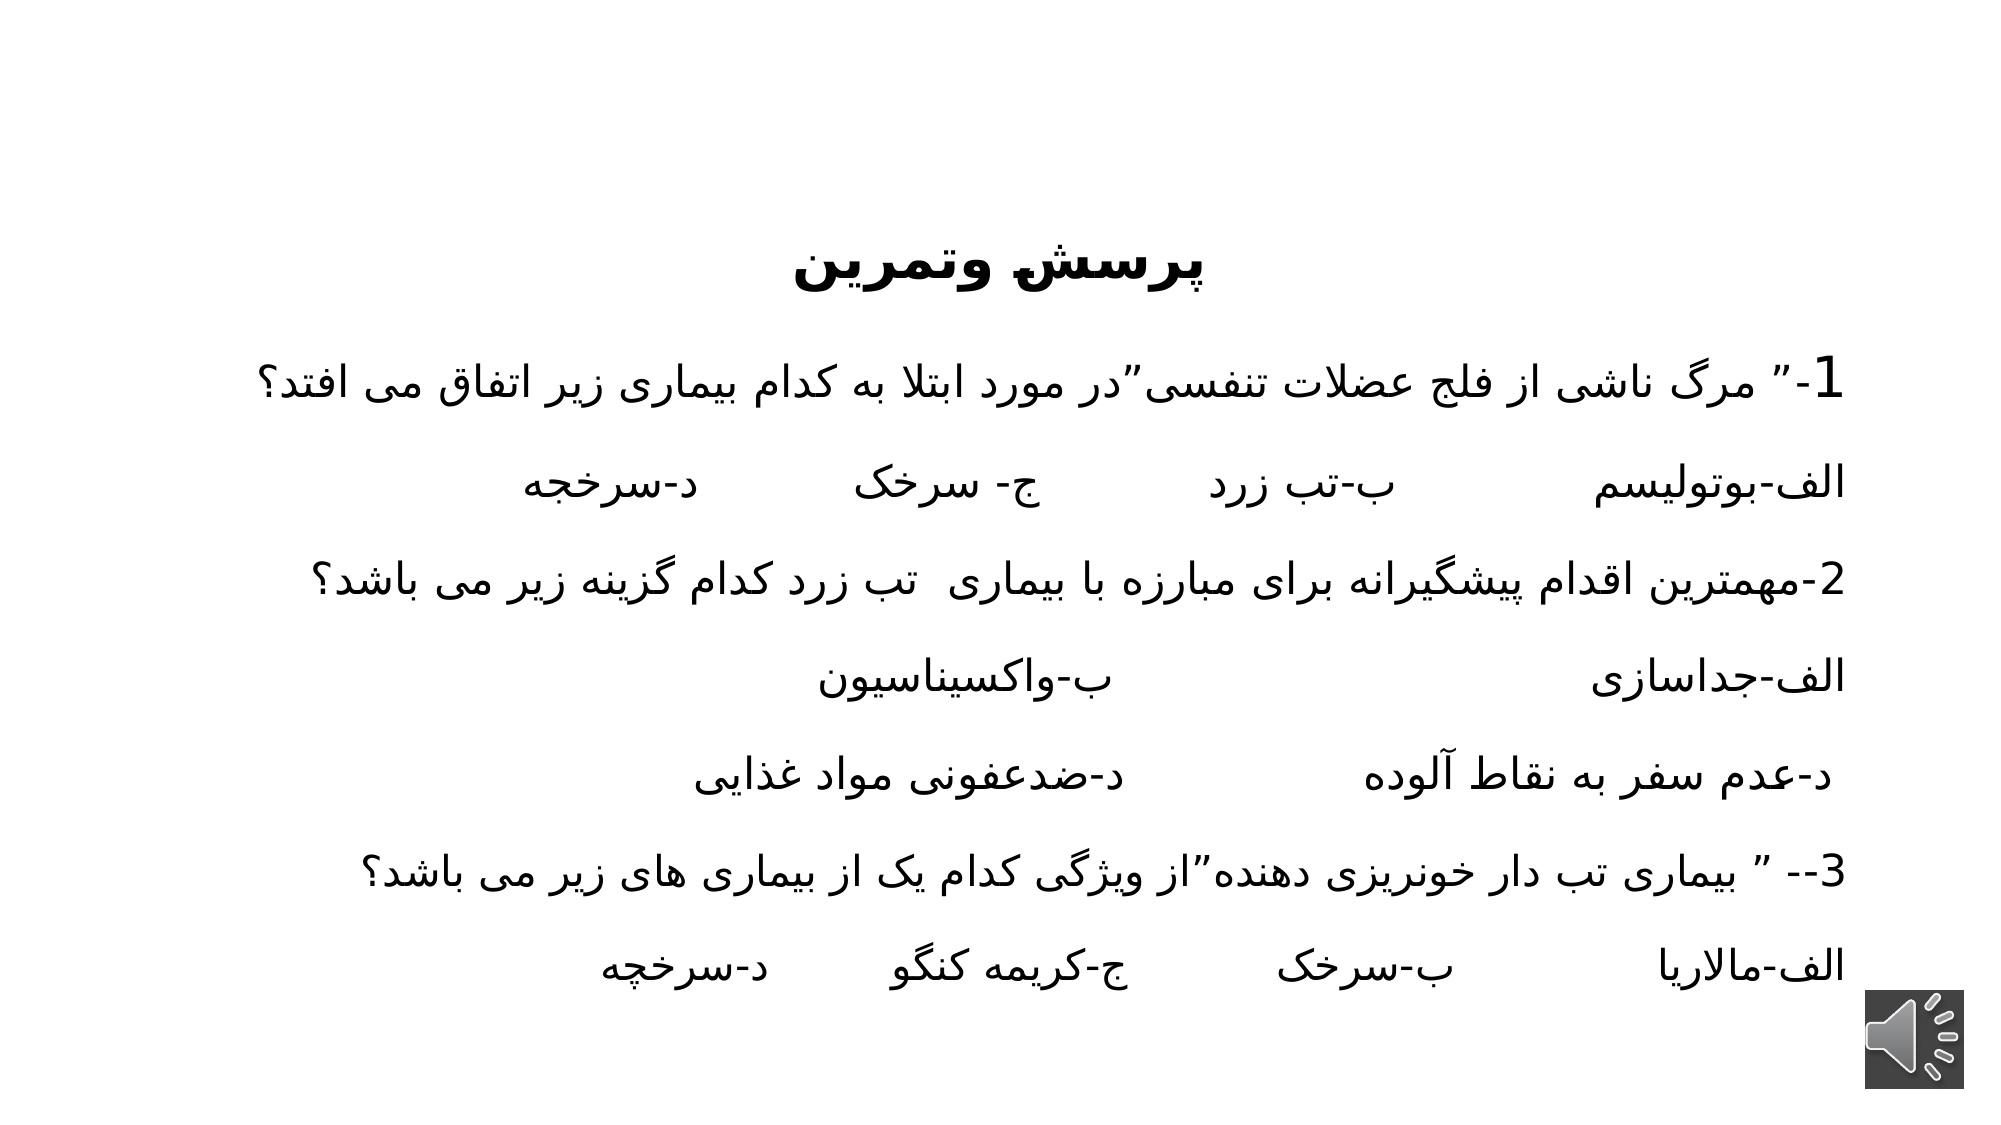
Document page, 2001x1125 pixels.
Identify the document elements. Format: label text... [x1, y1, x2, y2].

list پرسش وتمرین 1-” مرگ ناشی از فلج عضلات تنفسی”در مورد ابتلا به کدام بیماری زیر اتفاق می افتد؟ الف-بوتولیسم ب-تب زرد ج- سرخک د-سرخجه 2-مهمترین اقدام پیشگیرانه برای مبارزه با بیماری تب زرد کدام گزینه زیر می باشد؟ الف-جداسازی ب-واکسیناسیون د-عدم سفر به نقاط آلوده د-ضدعفونی مواد غذایی 3-- ” بیماری تب دار خونریزی دهنده”از ویژگی کدام یک از بیماری های زیر می باشد؟ الف-مالاریا ب-سرخک ج-کریمه کنگو د-سرخچه [137, 179, 1863, 1014]
picture [1864, 989, 1965, 1090]
